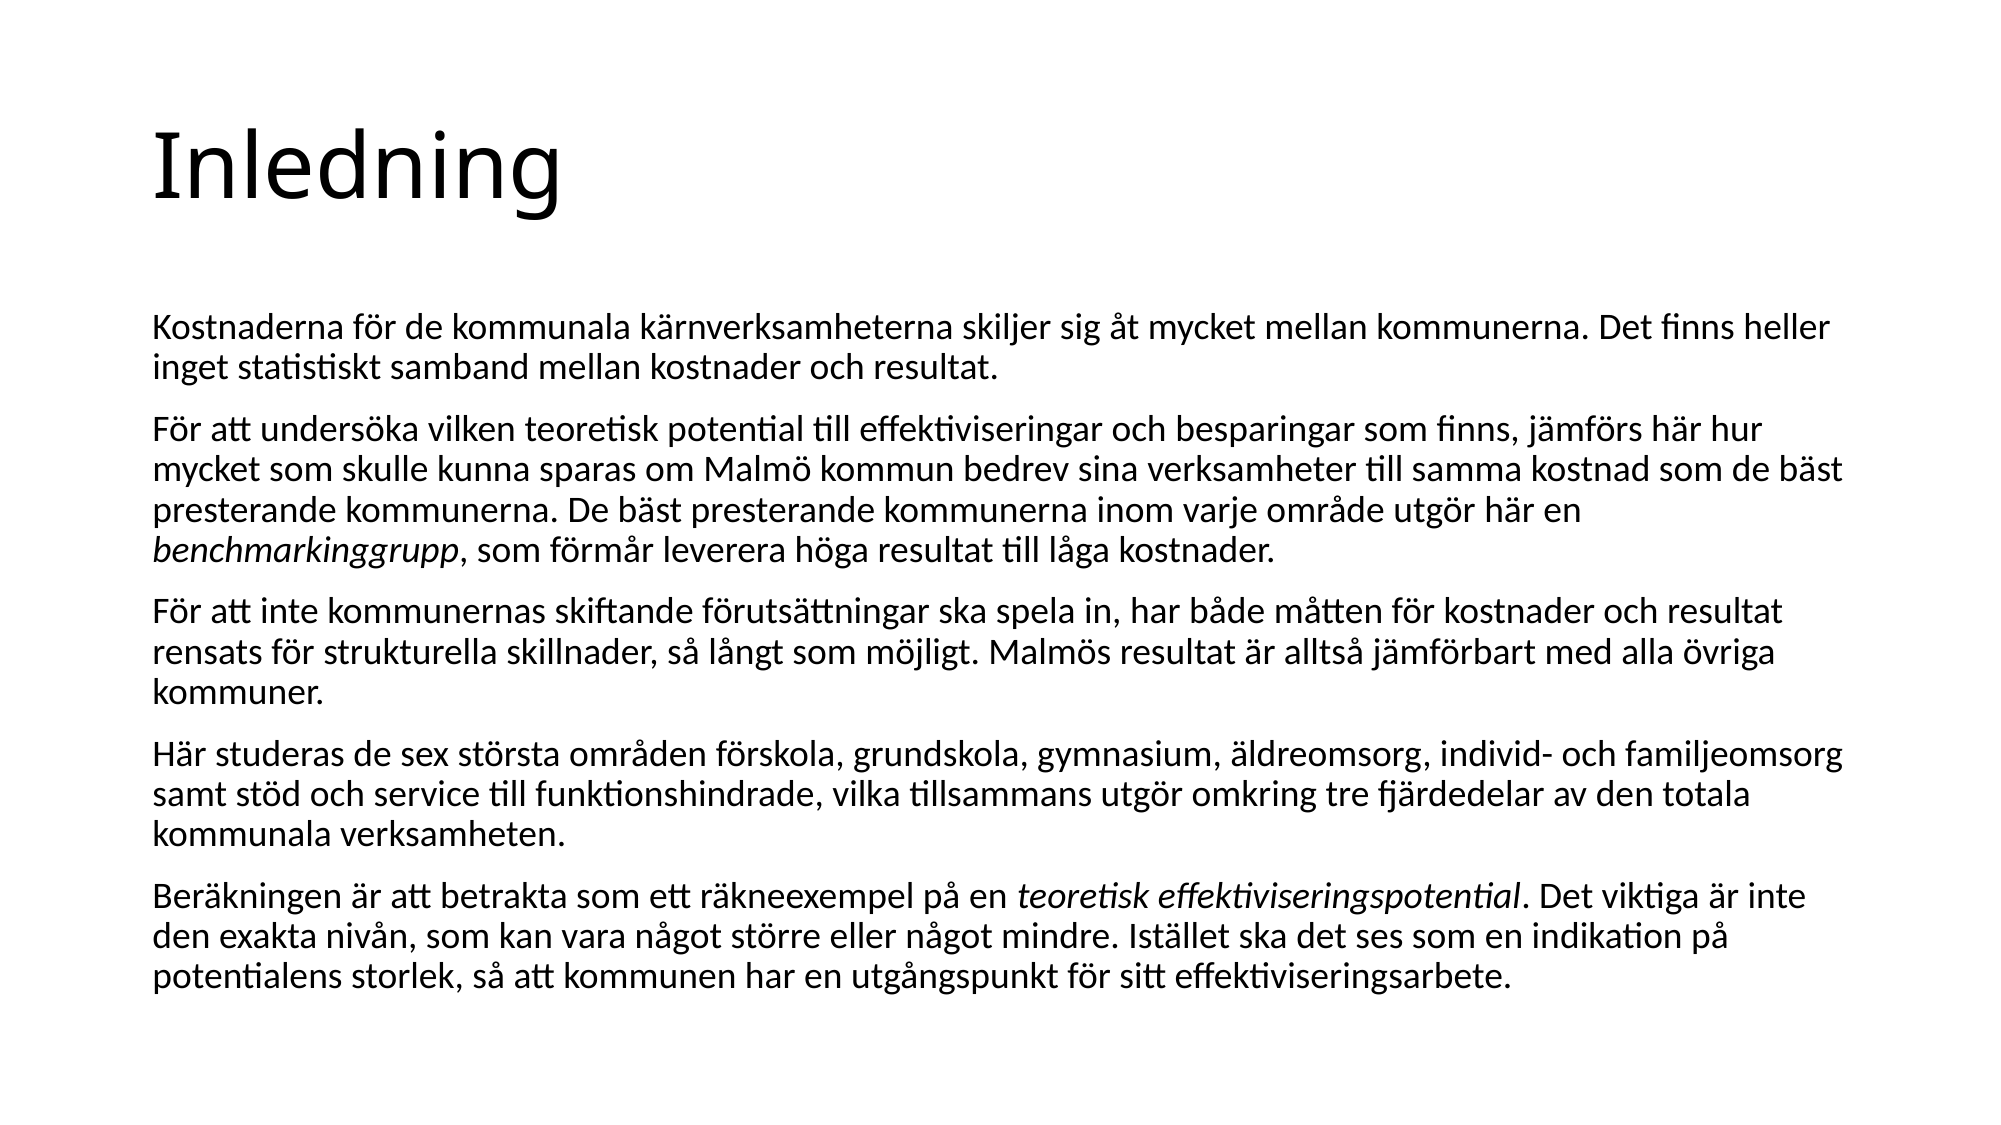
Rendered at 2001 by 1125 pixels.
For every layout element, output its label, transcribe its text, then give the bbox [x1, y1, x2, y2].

title Inledning [137, 59, 1863, 278]
list Kostnaderna för de kommunala kärnverksamheterna skiljer sig åt mycket mellan kommunerna. Det finns heller inget statistiskt samband mellan kostnader och resultat. För att undersöka vilken teoretisk potential till effektiviseringar och besparingar som finns, jämförs här hur mycket som skulle kunna sparas om Malmö kommun bedrev sina verksamheter till samma kostnad som de bäst presterande kommunerna. De bäst presterande kommunerna inom varje område utgör här en benchmarkinggrupp, som förmår leverera höga resultat till låga kostnader. För att inte kommunernas skiftande förutsättningar ska spela in, har både måtten för kostnader och resultat rensats för strukturella skillnader, så långt som möjligt. Malmös resultat är alltså jämförbart med alla övriga kommuner. Här studeras de sex största områden förskola, grundskola, gymnasium, äldreomsorg, individ- och familjeomsorg samt stöd och service till funktionshindrade, vilka tillsammans utgör omkring tre fjärdedelar av den totala kommunala verksamheten. Beräkningen är att betrakta som ett räkneexempel på en teoretisk effektiviseringspotential. Det viktiga är inte den exakta nivån, som kan vara något större eller något mindre. Istället ska det ses som en indikation på potentialens storlek, så att kommunen har en utgångspunkt för sitt effektiviseringsarbete. [137, 299, 1863, 1066]
